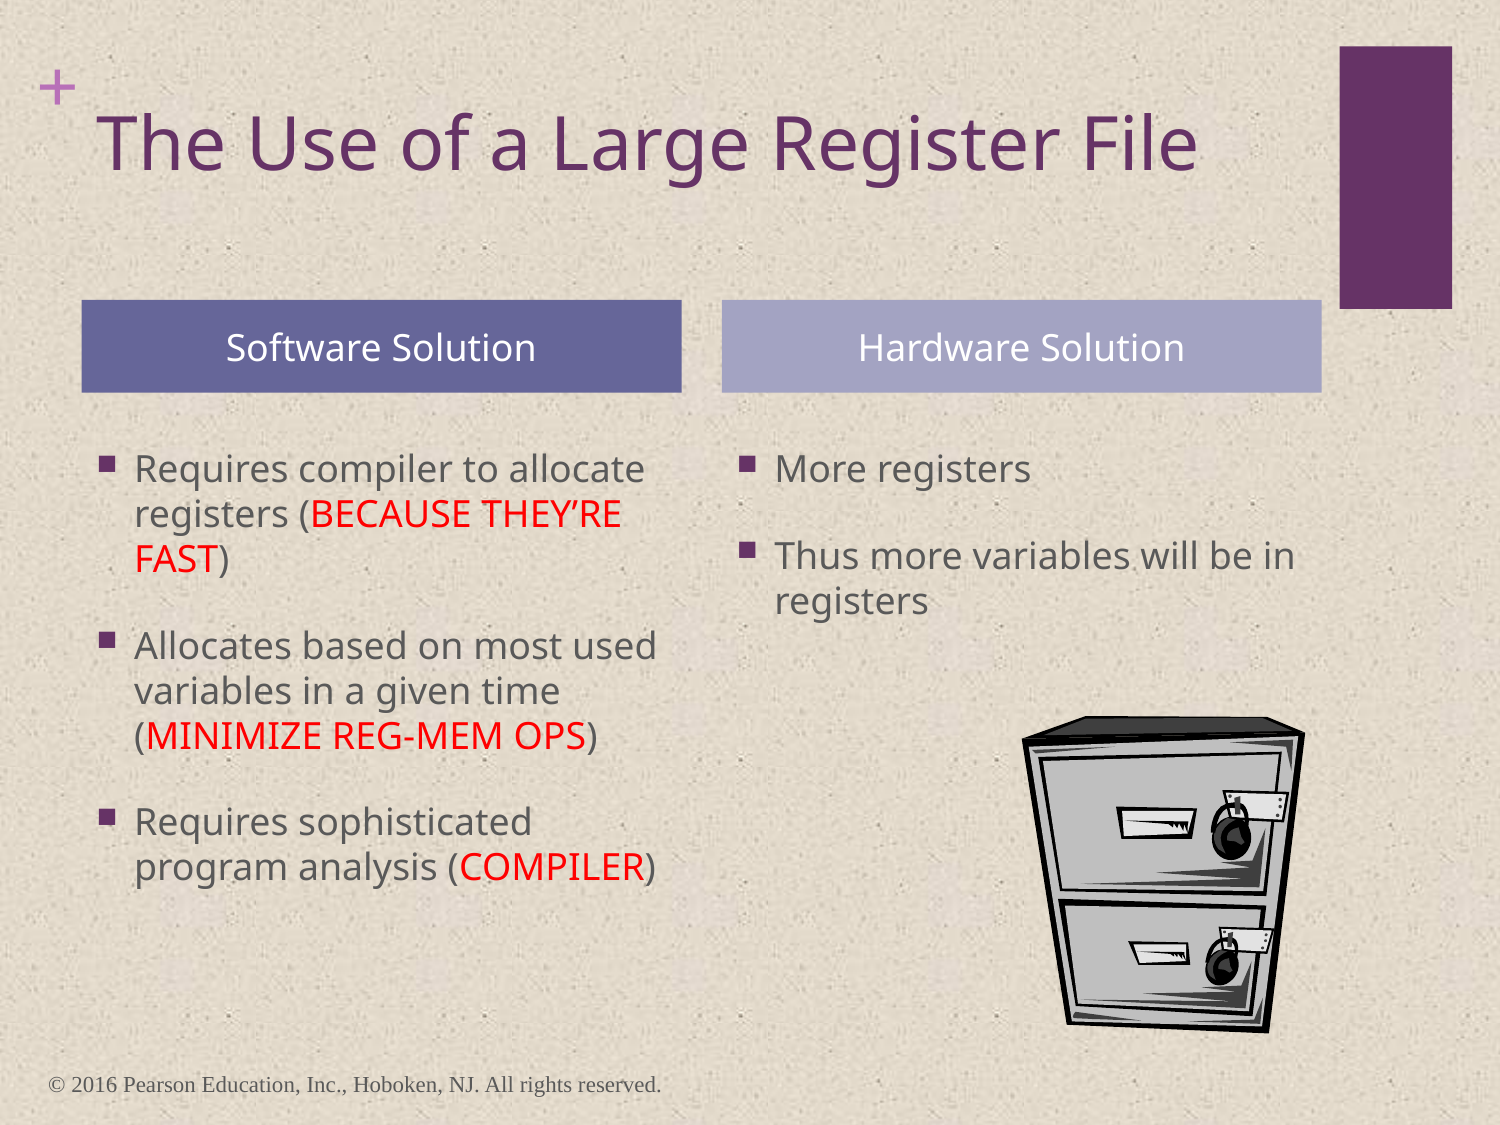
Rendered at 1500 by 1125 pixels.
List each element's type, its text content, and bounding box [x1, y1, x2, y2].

list More registers Thus more variables will be in registers [721, 437, 1322, 1005]
list Hardware Solution [721, 299, 1322, 393]
list Software Solution [81, 299, 682, 393]
list Requires compiler to allocate registers (BECAUSE THEY’RE FAST) Allocates based on most used variables in a given time (MINIMIZE REG-MEM OPS) Requires sophisticated program analysis (COMPILER) [81, 437, 682, 1005]
footer © 2016 Pearson Education, Inc., Hoboken, NJ. All rights reserved. [33, 1053, 1038, 1114]
title The Use of a Large Register File [81, 87, 1322, 263]
picture [0, 0, 1500, 1125]
